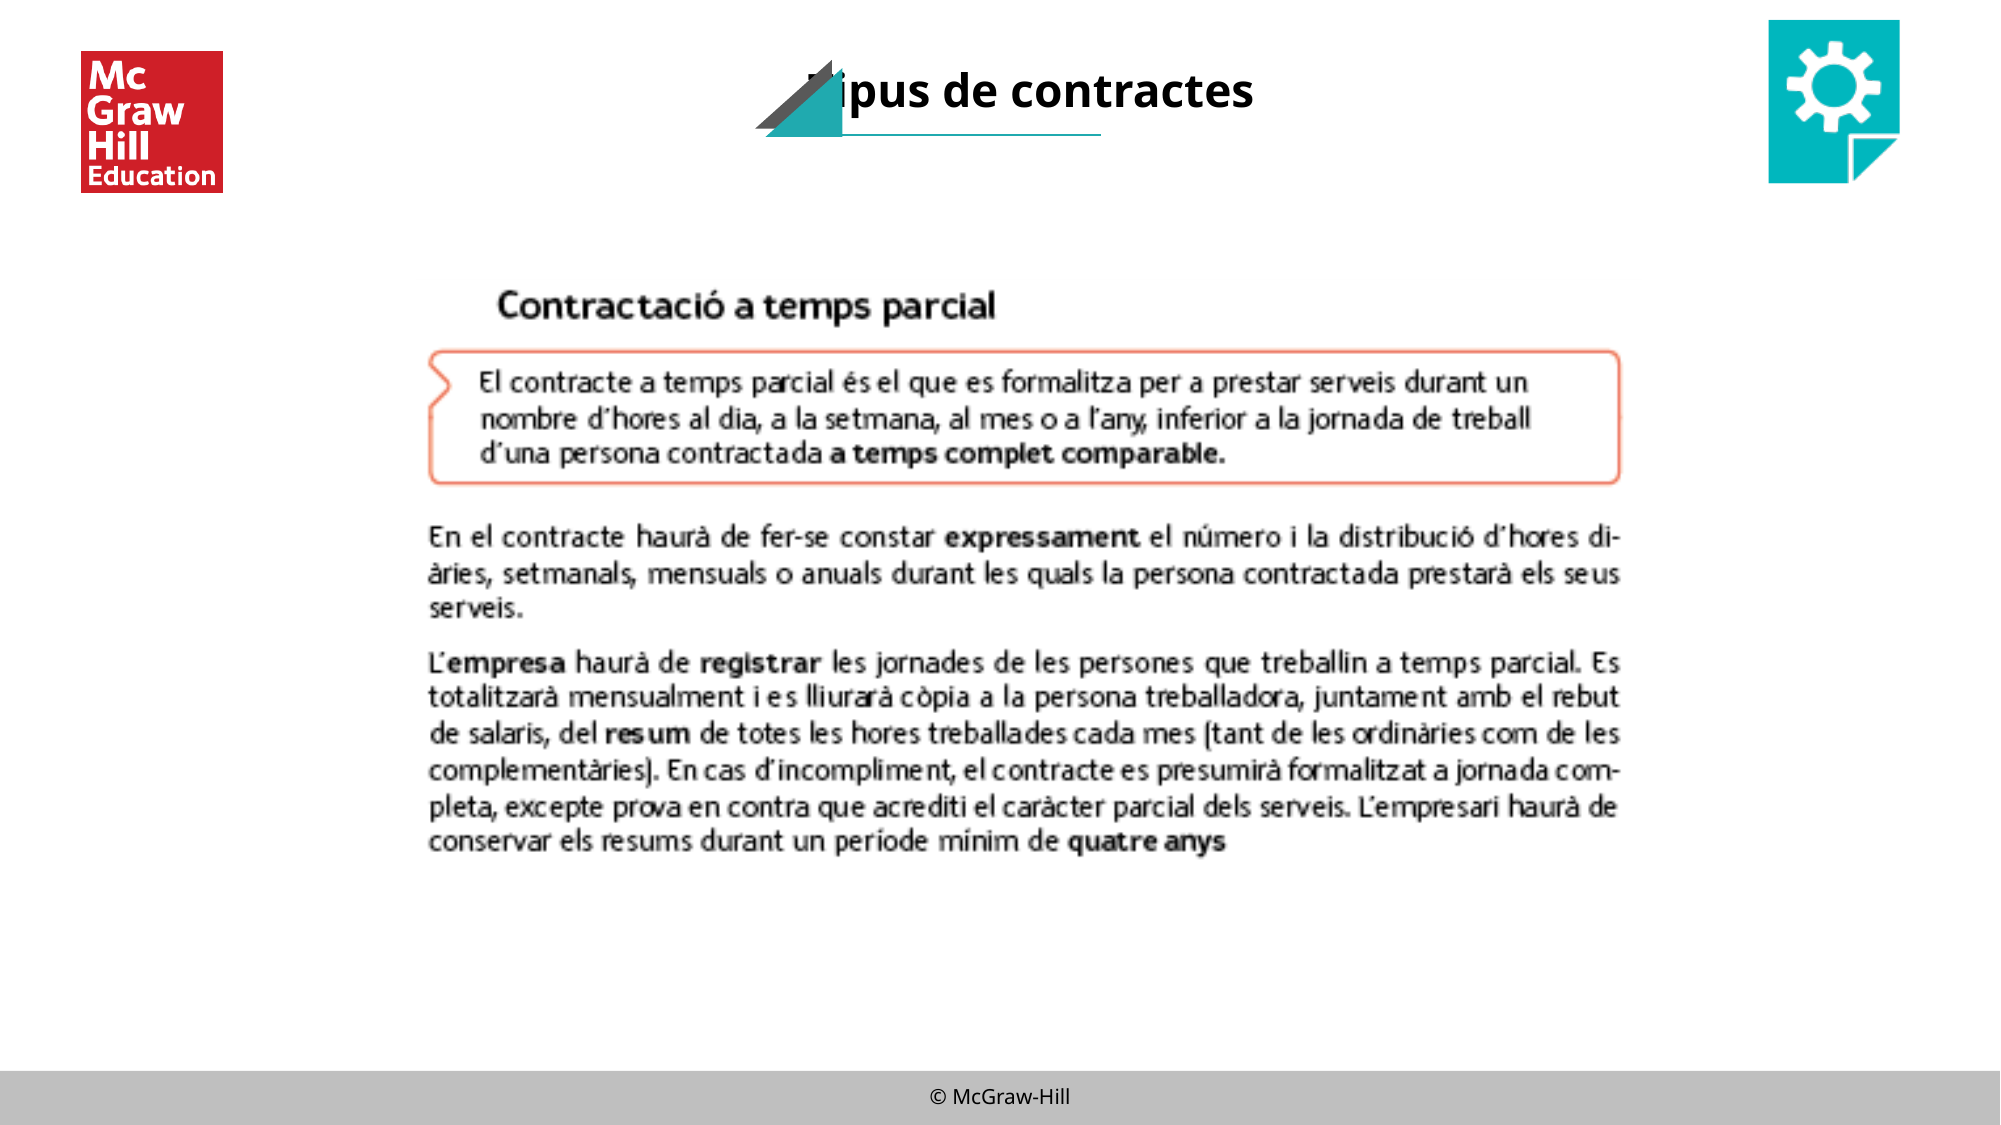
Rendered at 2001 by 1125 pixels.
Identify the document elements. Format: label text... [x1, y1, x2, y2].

picture [81, 51, 223, 193]
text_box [755, 59, 1101, 137]
picture [1683, 16, 1904, 185]
picture [416, 278, 1642, 866]
title Tipus de contractes [126, 59, 1852, 181]
